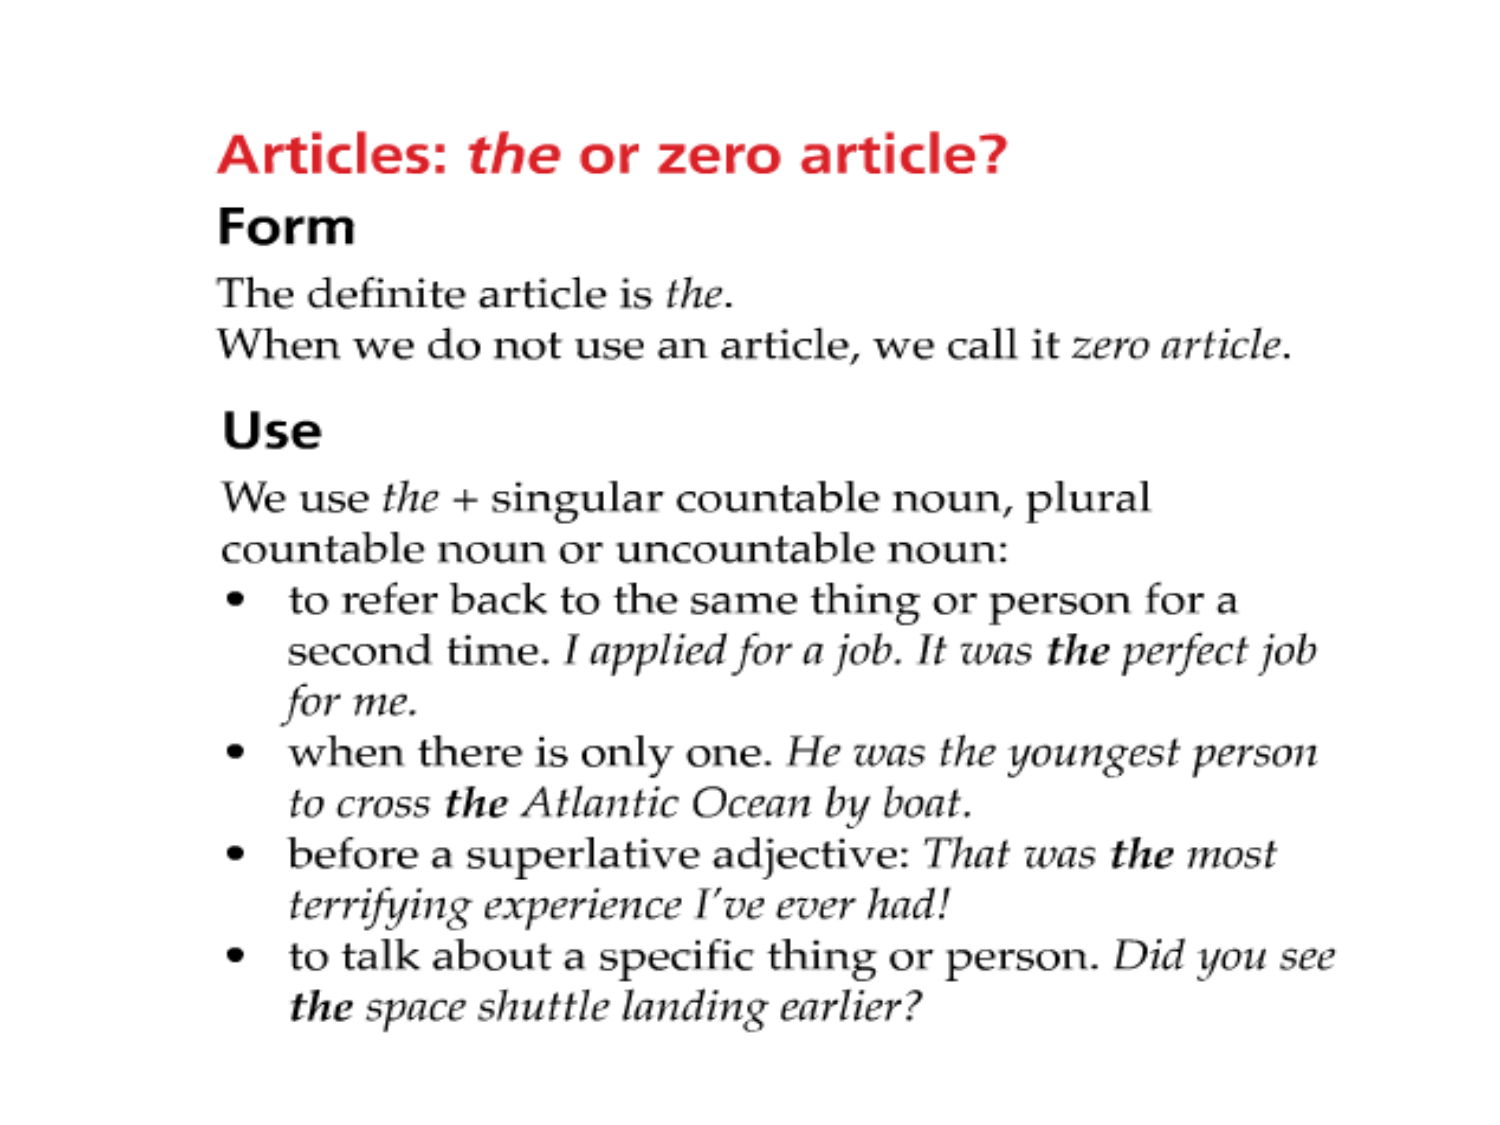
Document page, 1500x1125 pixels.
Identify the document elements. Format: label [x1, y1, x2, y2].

picture [111, 89, 1365, 1036]
